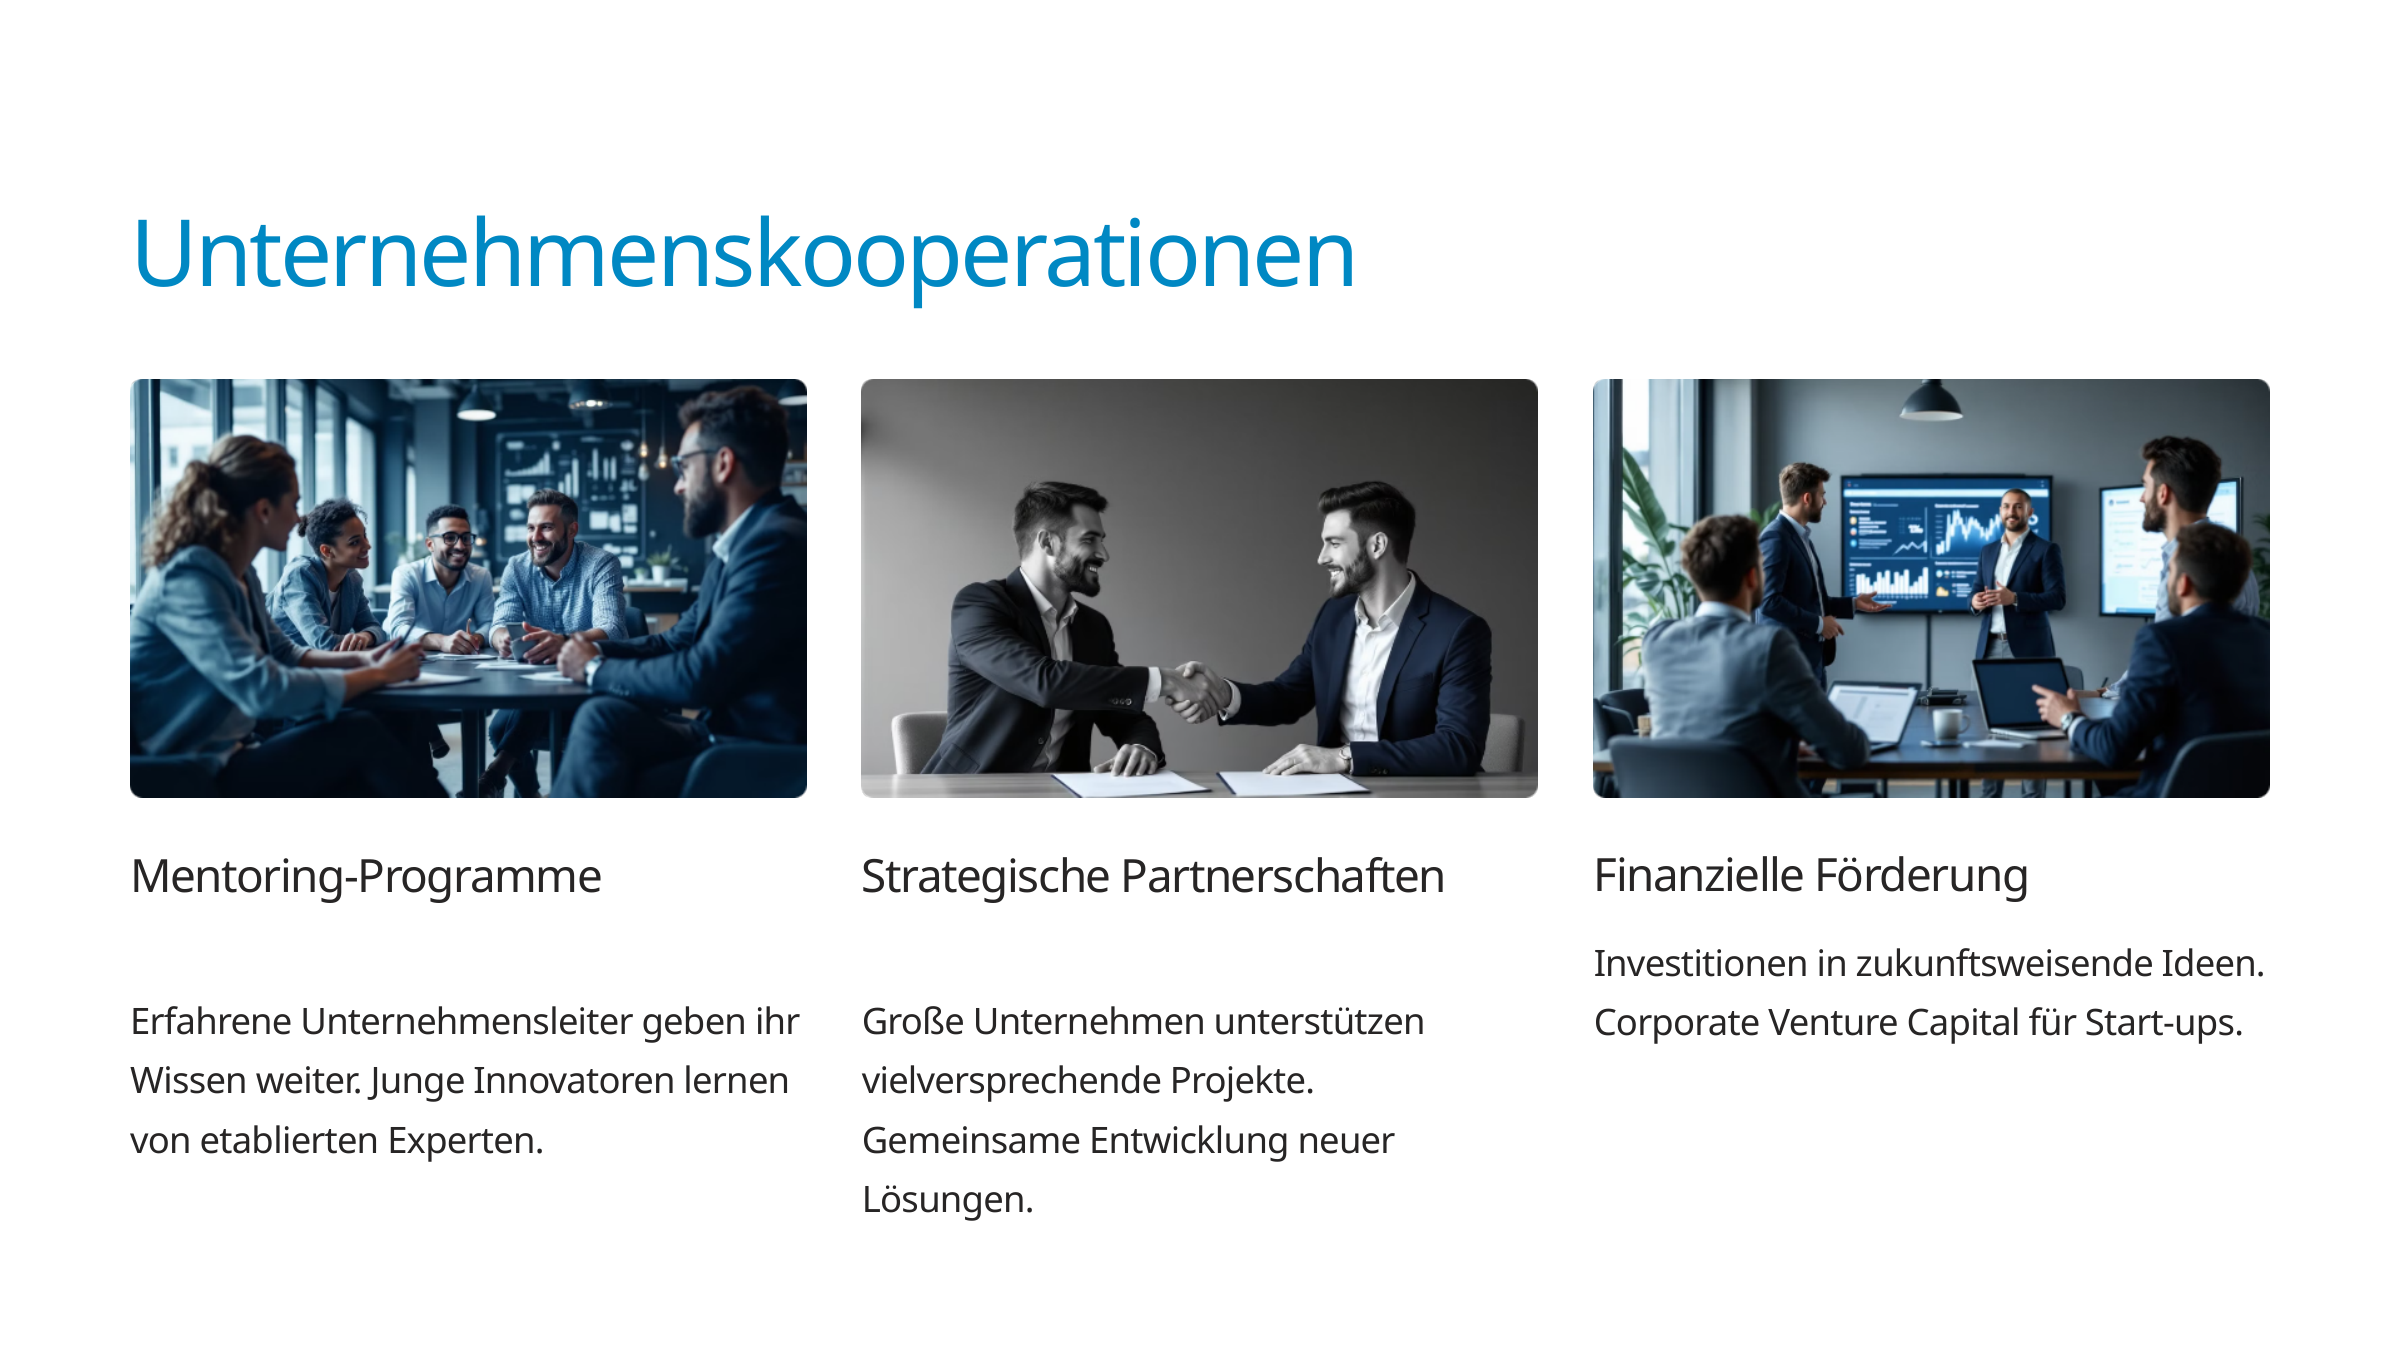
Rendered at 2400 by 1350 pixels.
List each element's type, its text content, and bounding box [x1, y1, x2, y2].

picture [861, 379, 1538, 798]
text_box Investitionen in zukunftsweisende Ideen. Corporate Venture Capital für Start-ups. [1593, 924, 2270, 1044]
text_box Finanzielle Förderung [1593, 843, 2270, 902]
text_box Erfahrene Unternehmensleiter geben ihr Wissen weiter. Junge Innovatoren lernen von etablierten Experten. [130, 982, 807, 1161]
text_box Strategische Partnerschaften [861, 843, 1538, 961]
picture [130, 379, 807, 798]
text_box Mentoring-Programme [130, 843, 807, 961]
text_box Große Unternehmen unterstützen vielversprechende Projekte. Gemeinsame Entwicklung neuer Lösungen. [861, 982, 1538, 1161]
picture [1593, 379, 2270, 798]
text_box Unternehmenskooperationen [130, 188, 1951, 306]
